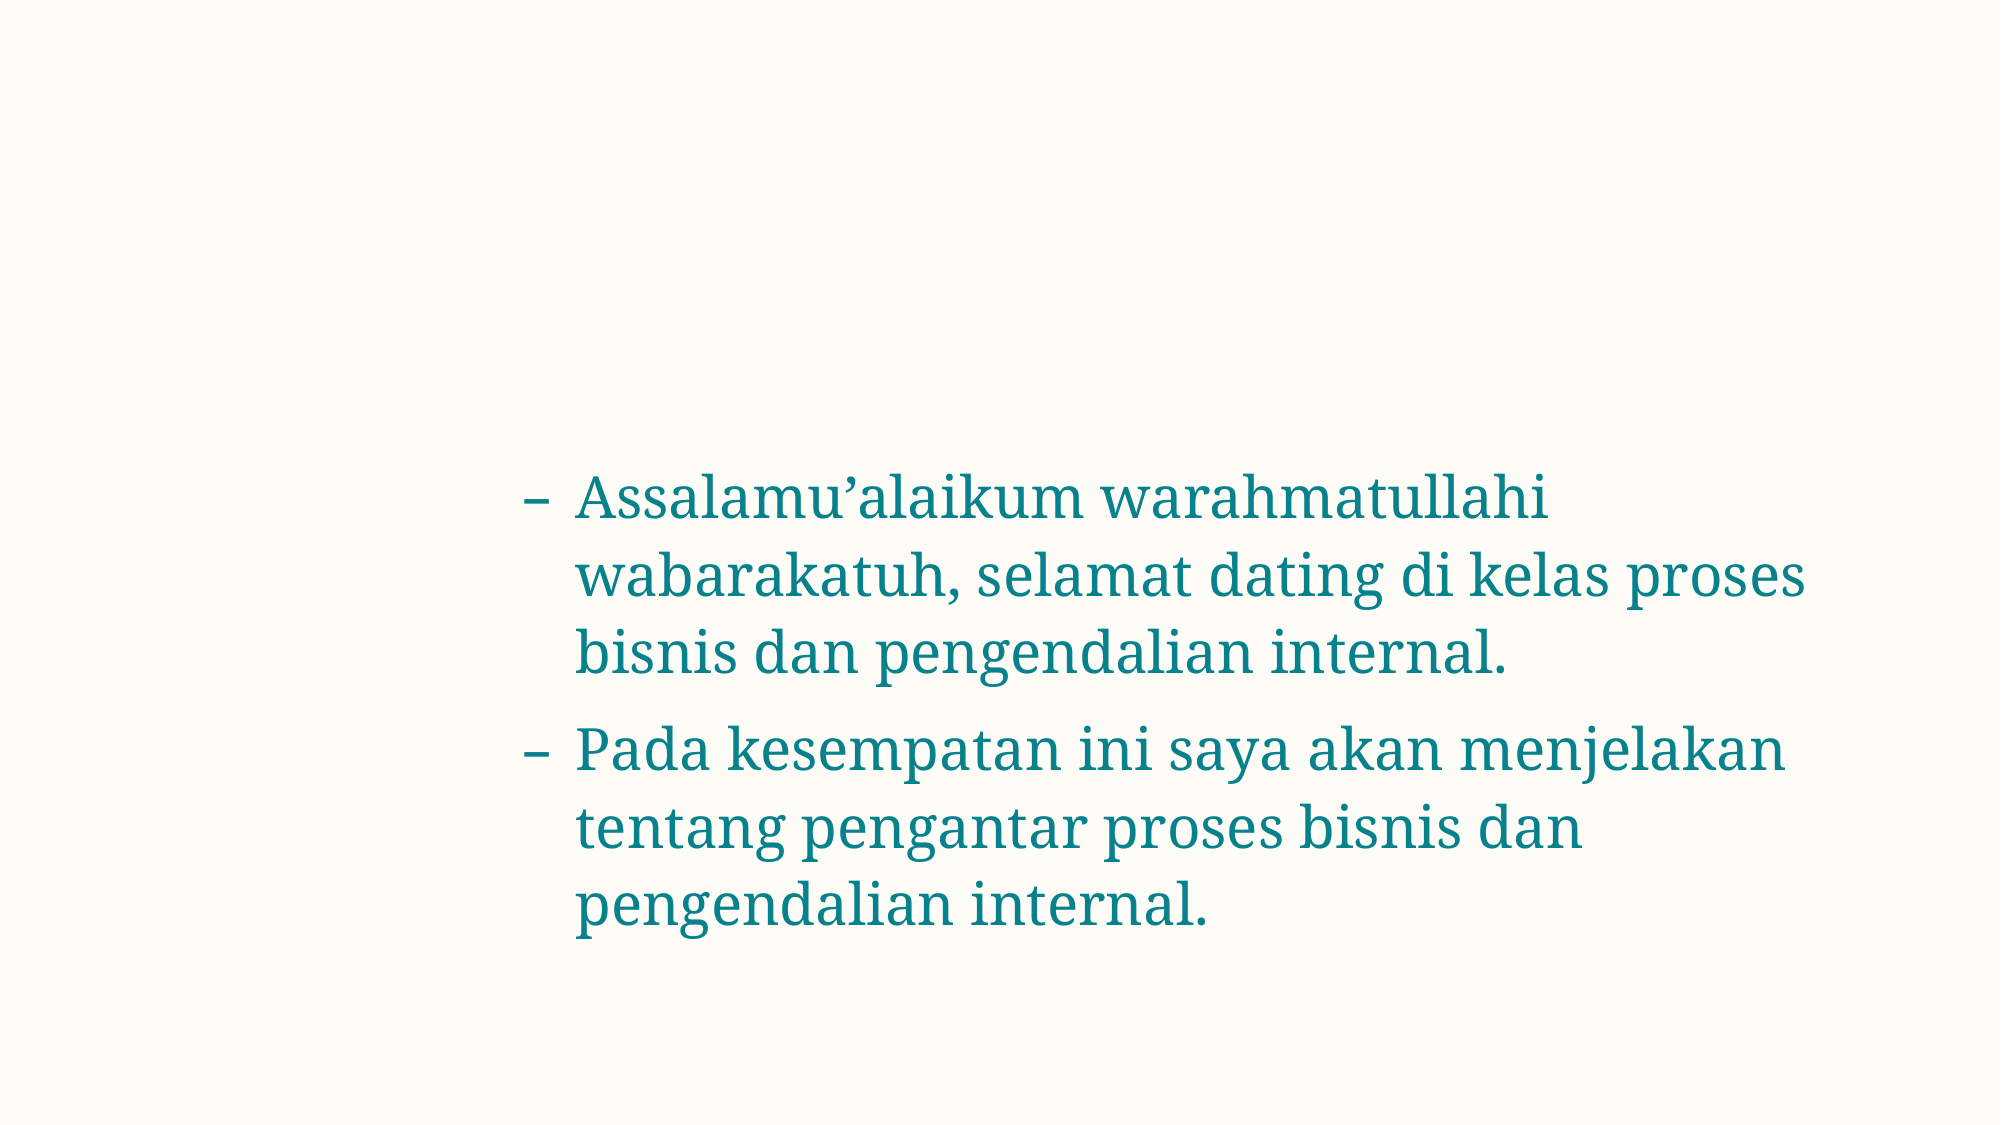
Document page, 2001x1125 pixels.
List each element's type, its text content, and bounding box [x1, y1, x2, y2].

list Assalamu’alaikum warahmatullahi wabarakatuh, selamat dating di kelas proses bisnis dan pengendalian internal. Pada kesempatan ini saya akan menjelakan tentang pengantar proses bisnis dan pengendalian internal. [507, 445, 1947, 1045]
